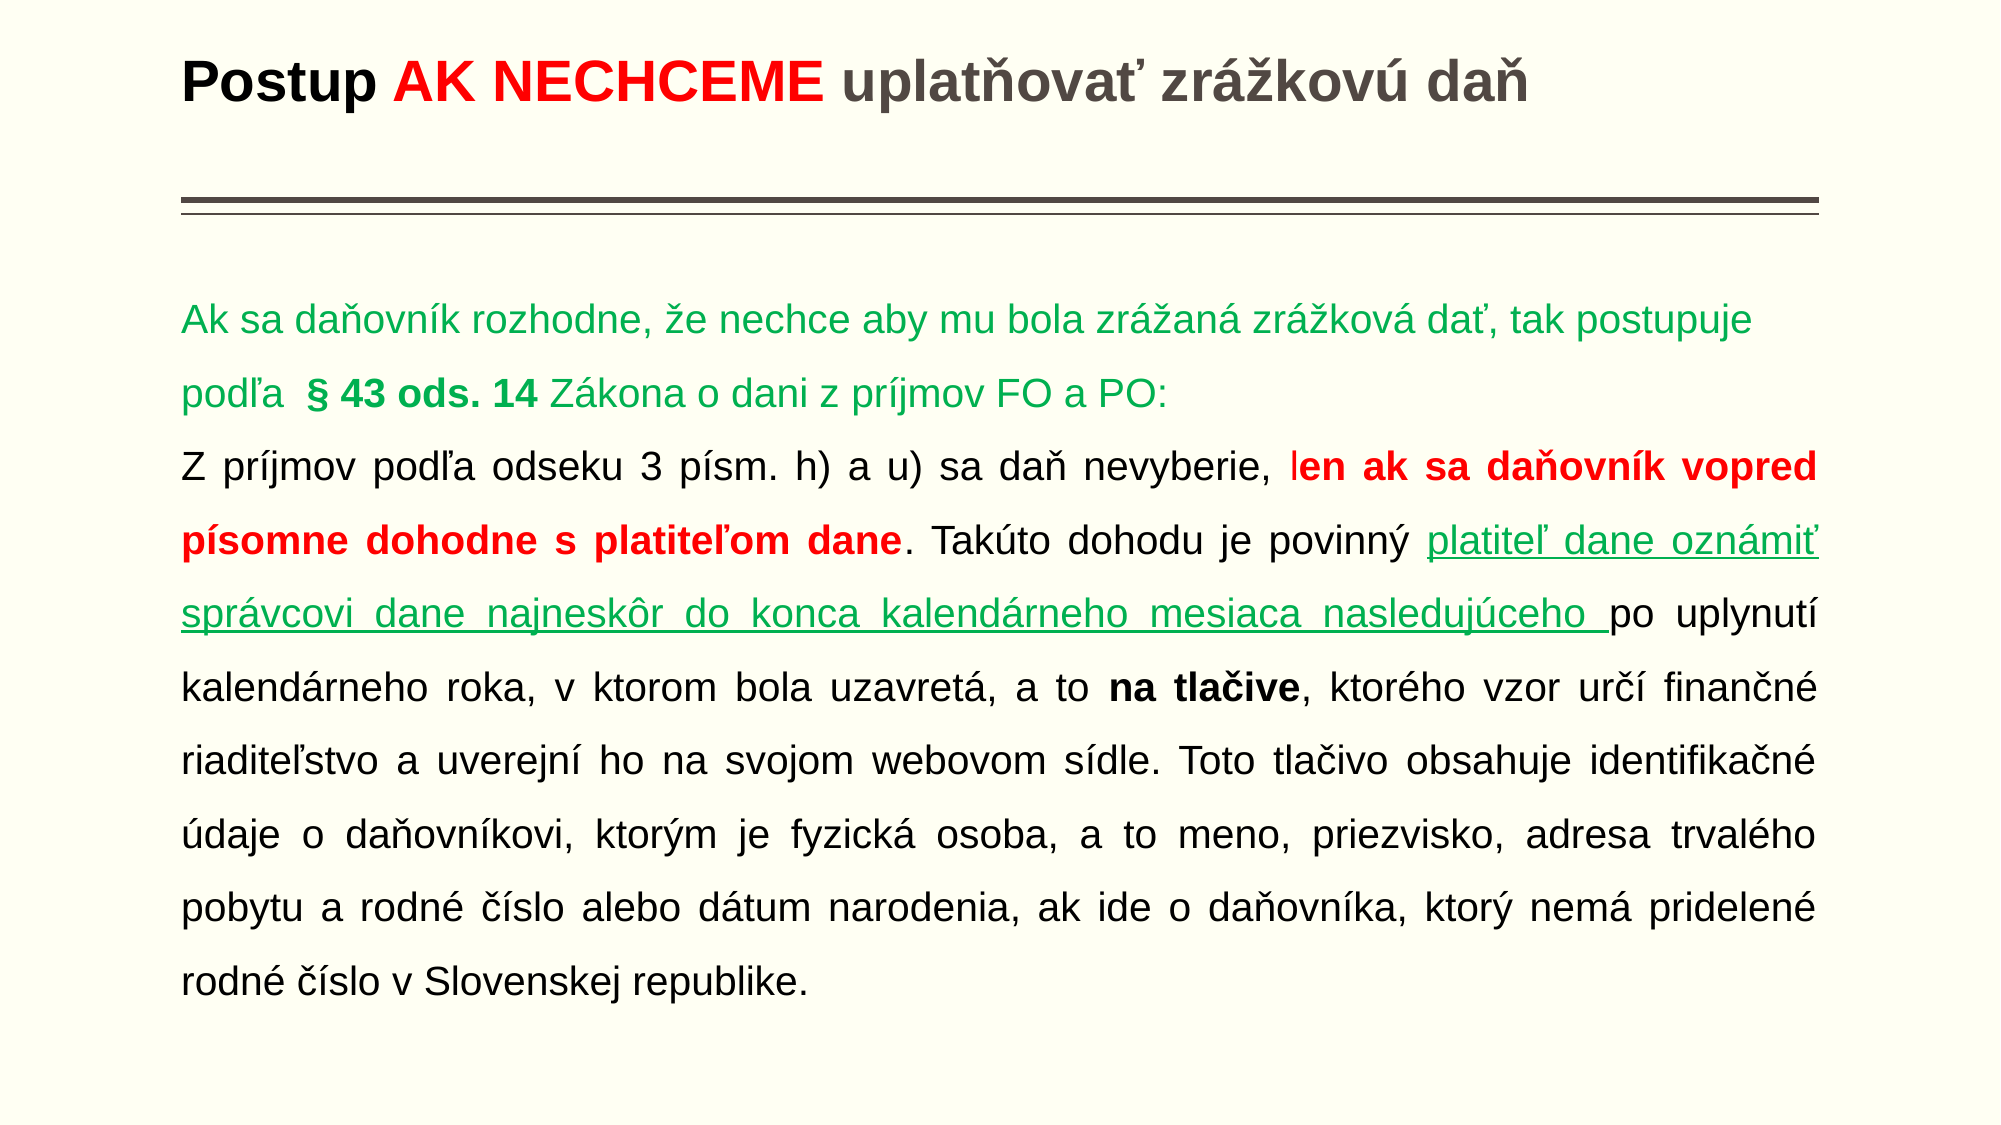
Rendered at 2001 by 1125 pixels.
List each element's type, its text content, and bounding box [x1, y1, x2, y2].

title Postup AK NECHCEME uplatňovať zrážkovú daň [181, 12, 1862, 192]
list Ak sa daňovník rozhodne, že nechce aby mu bola zrážaná zrážková dať, tak postupuje podľa § 43 ods. 14 Zákona o dani z príjmov FO a PO: Z príjmov podľa odseku 3 písm. h) a u) sa daň nevyberie, len ak sa daňovník vopred písomne dohodne s platiteľom dane. Takúto dohodu je povinný platiteľ dane oznámiť správcovi dane najneskôr do konca kalendárneho mesiaca nasledujúceho po uplynutí kalendárneho roka, v ktorom bola uzavretá, a to na tlačive, ktorého vzor určí finančné riaditeľstvo a uverejní ho na svojom webovom sídle. Toto tlačivo obsahuje identifikačné údaje o daňovníkovi, ktorým je fyzická osoba, a to meno, priezvisko, adresa trvalého pobytu a rodné číslo alebo dátum narodenia, ak ide o daňovníka, ktorý nemá pridelené rodné číslo v Slovenskej republike. [181, 260, 1819, 1013]
